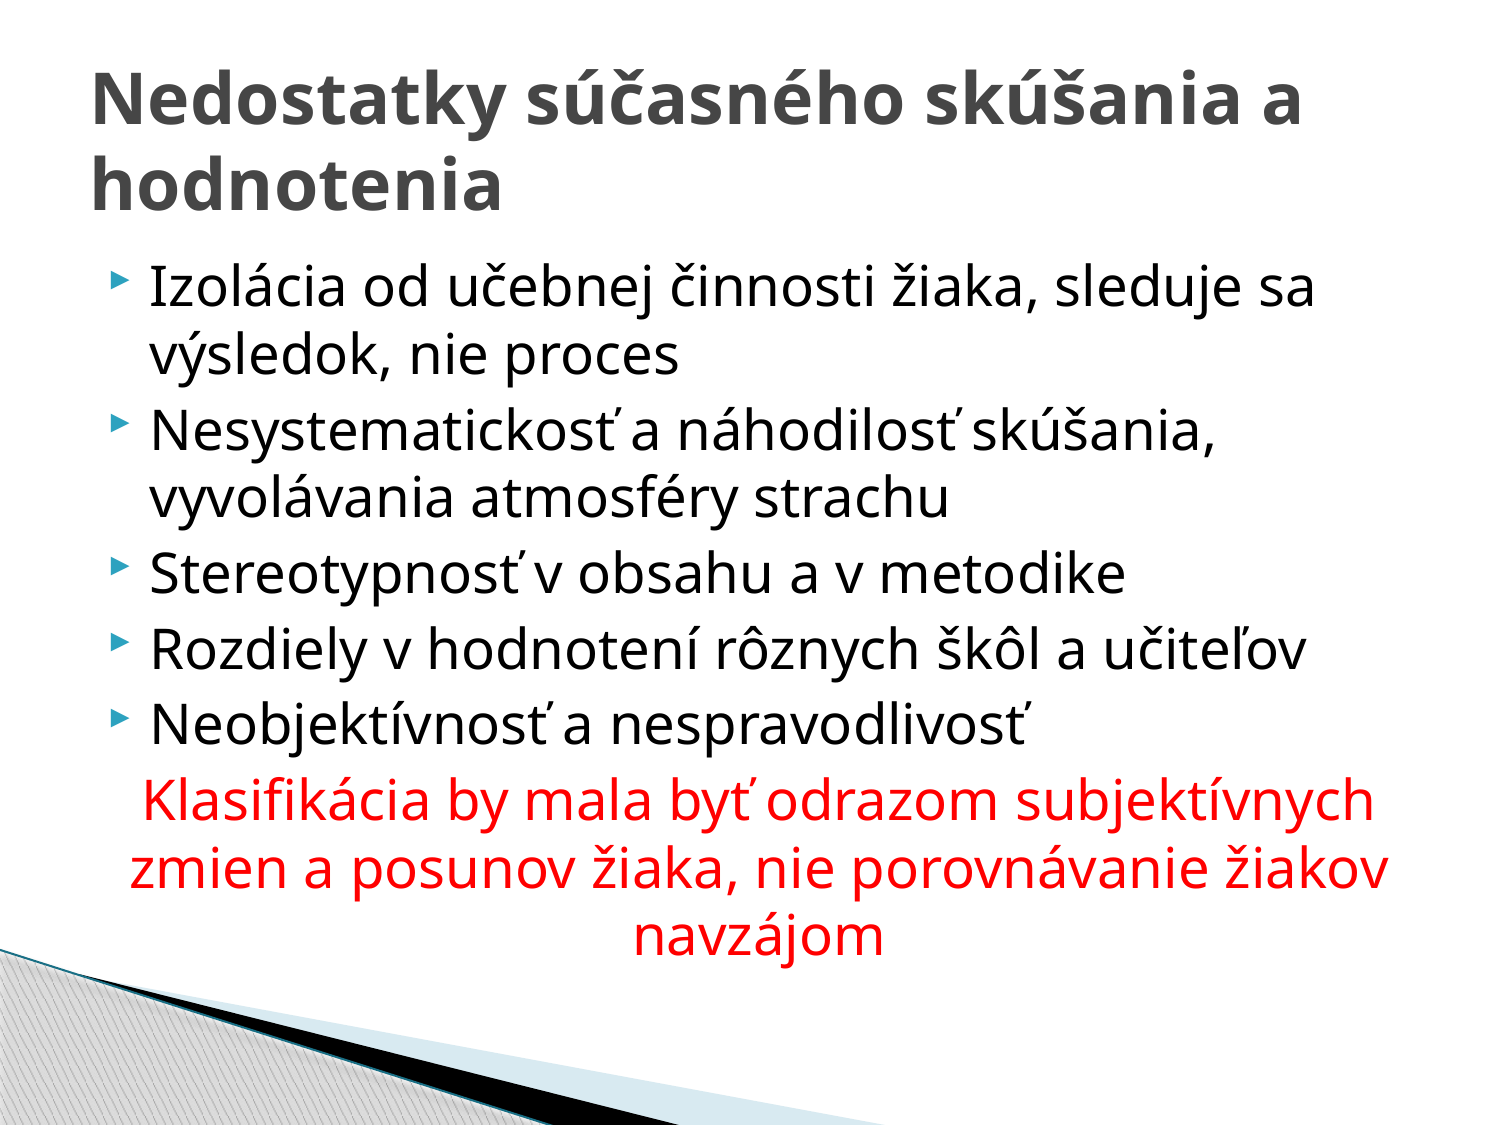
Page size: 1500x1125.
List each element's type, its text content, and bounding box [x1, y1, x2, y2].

title Nedostatky súčasného skúšania a hodnotenia [75, 45, 1425, 233]
list Izolácia od učebnej činnosti žiaka, sleduje sa výsledok, nie proces Nesystematickosť a náhodilosť skúšania, vyvolávania atmosféry strachu Stereotypnosť v obsahu a v metodike Rozdiely v hodnotení rôznych škôl a učiteľov Neobjektívnosť a nespravodlivosť Klasifikácia by mala byť odrazom subjektívnych zmien a posunov žiaka, nie porovnávanie žiakov navzájom [75, 243, 1425, 986]
